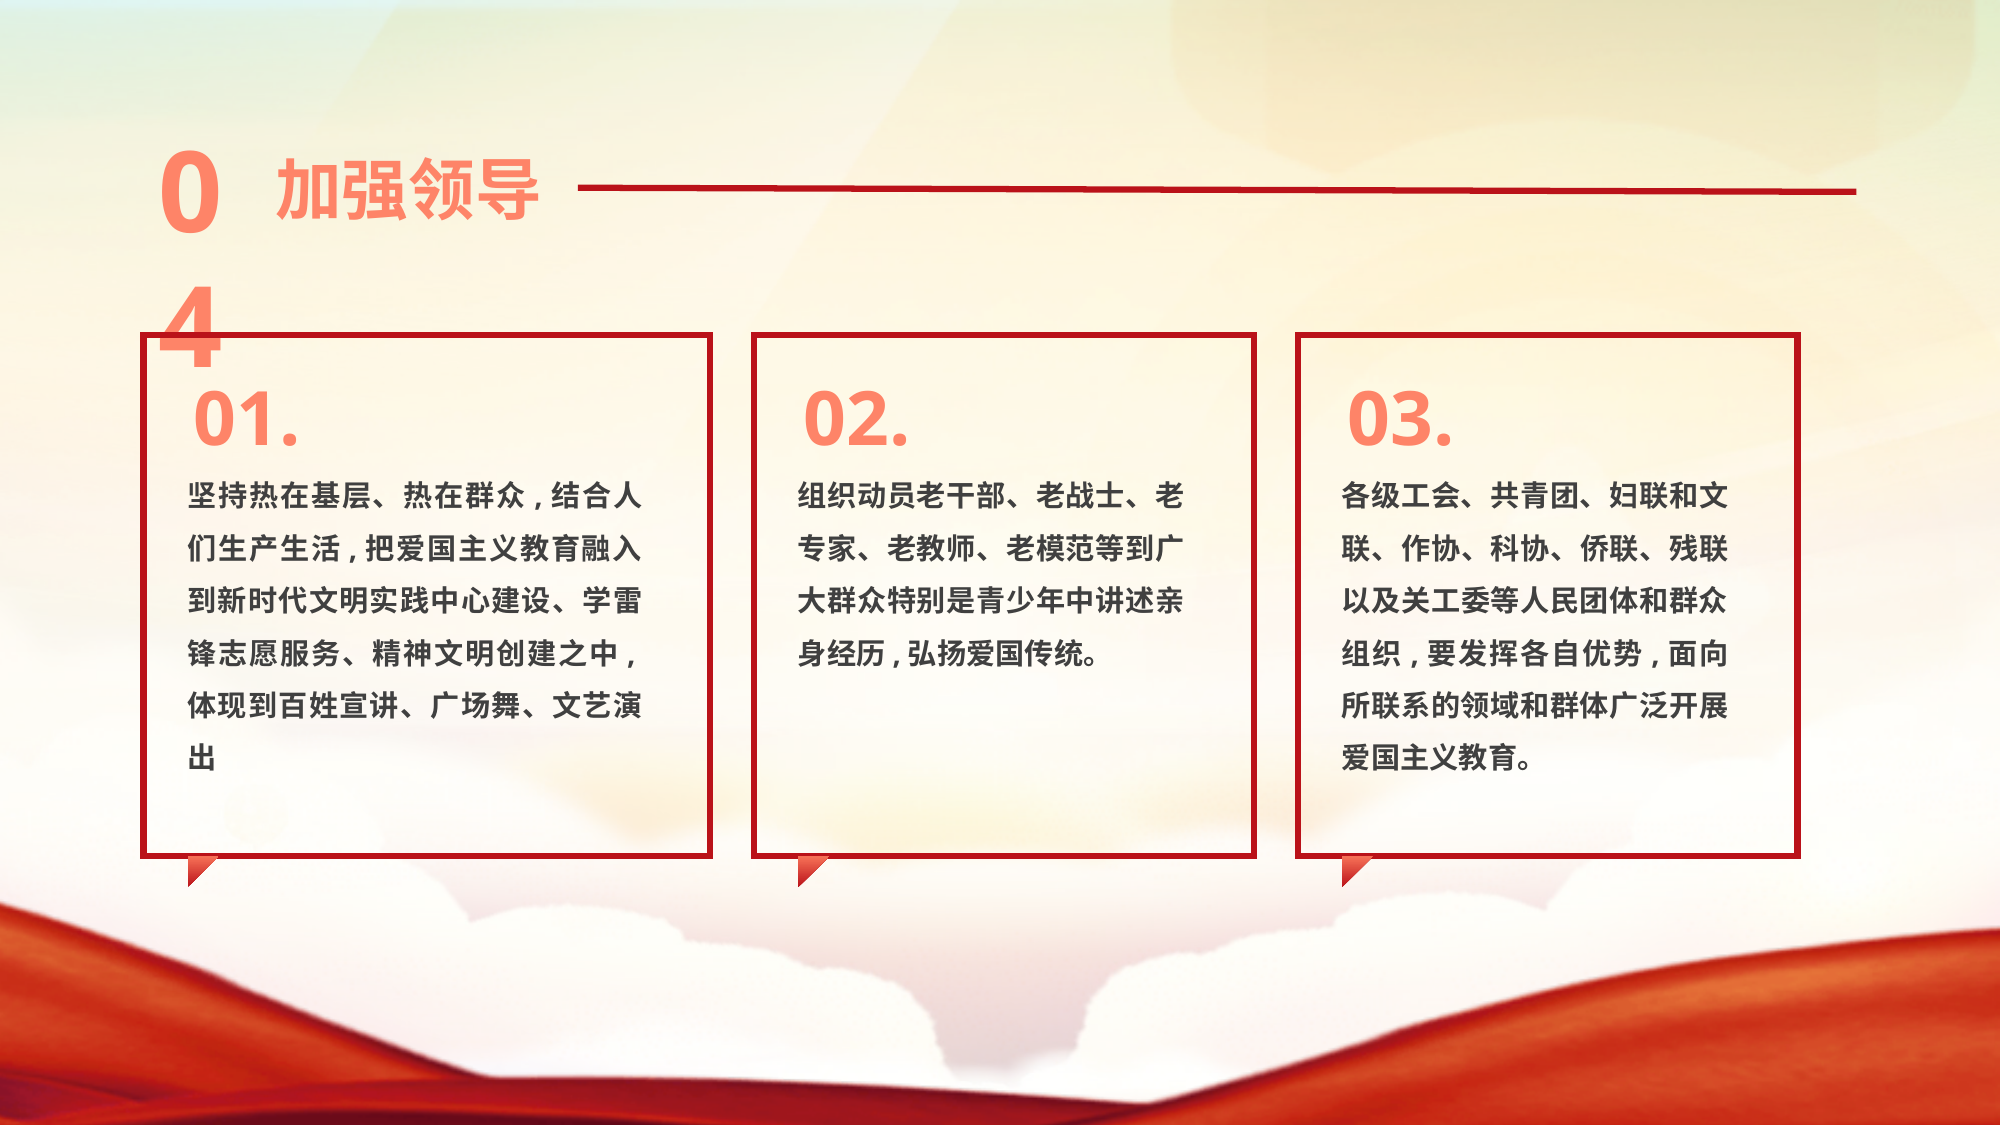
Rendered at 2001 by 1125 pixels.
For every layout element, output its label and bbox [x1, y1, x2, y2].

text_box [143, 112, 1857, 265]
picture [0, 631, 2000, 1125]
text_box [1297, 335, 1798, 631]
text_box [753, 335, 1254, 631]
text_box [143, 335, 710, 631]
